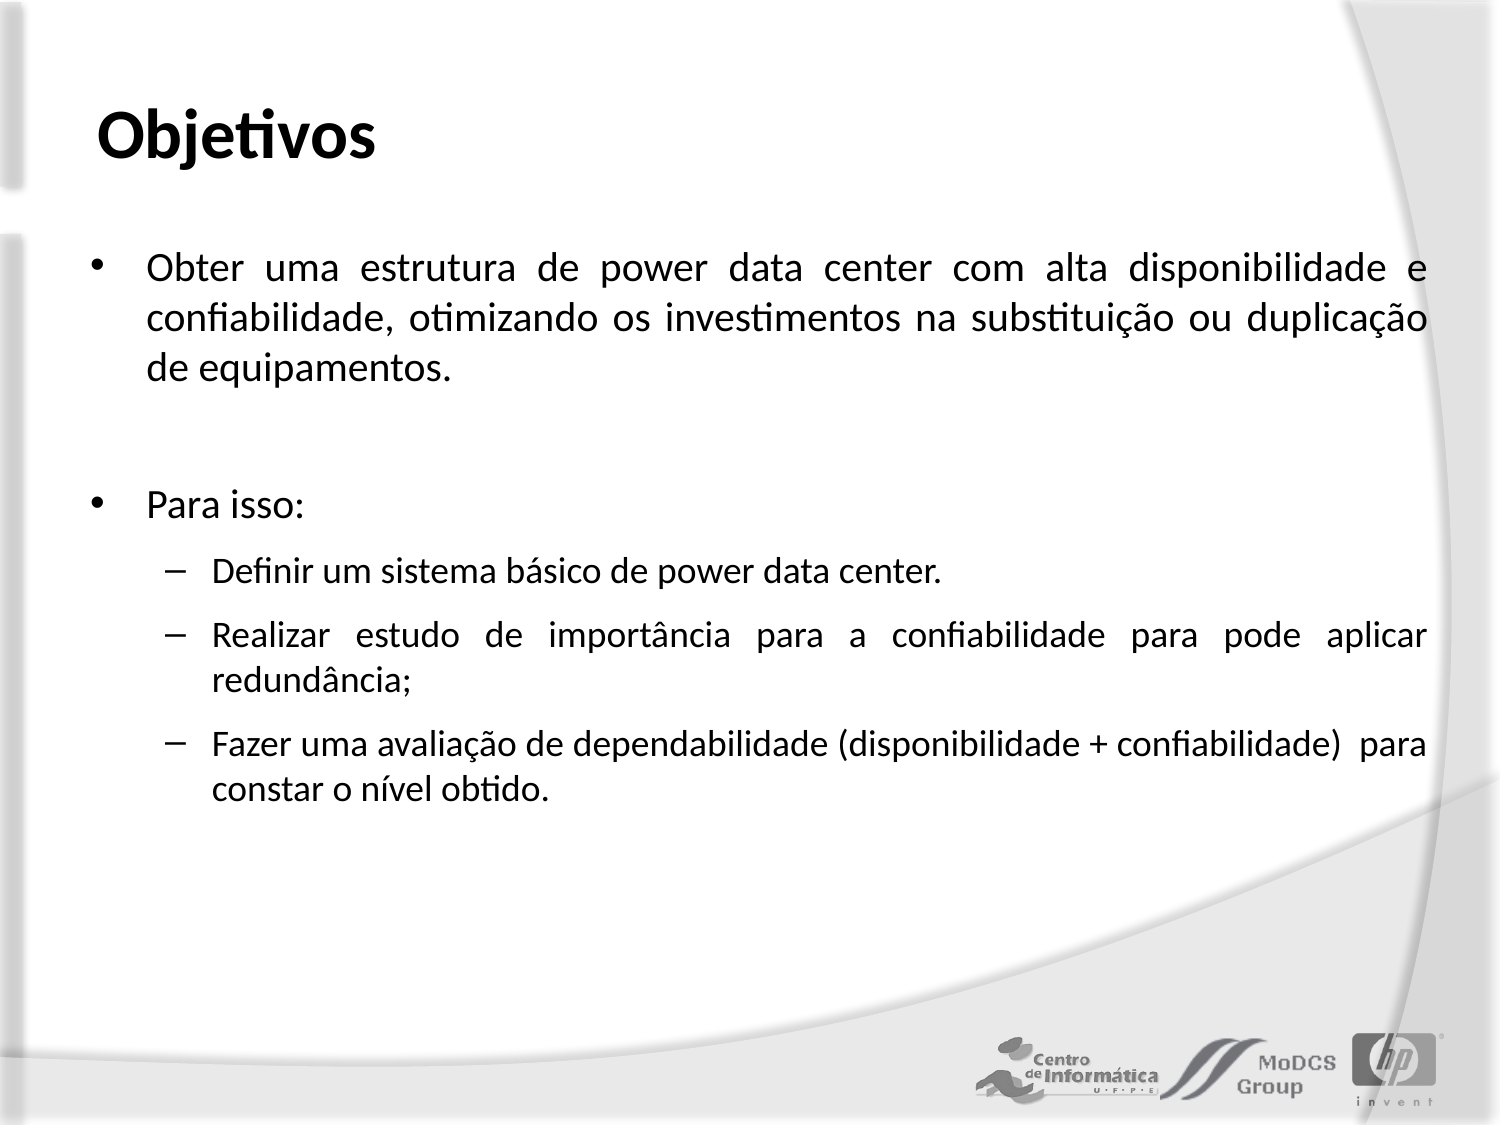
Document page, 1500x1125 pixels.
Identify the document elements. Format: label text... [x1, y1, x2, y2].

list Obter uma estrutura de power data center com alta disponibilidade e confiabilidade, otimizando os investimentos na substituição ou duplicação de equipamentos. Para isso: Definir um sistema básico de power data center. Realizar estudo de importância para a confiabilidade para pode aplicar redundância; Fazer uma avaliação de dependabilidade (disponibilidade + confiabilidade) para constar o nível obtido. [75, 231, 1444, 1012]
title Objetivos [82, 30, 1444, 181]
